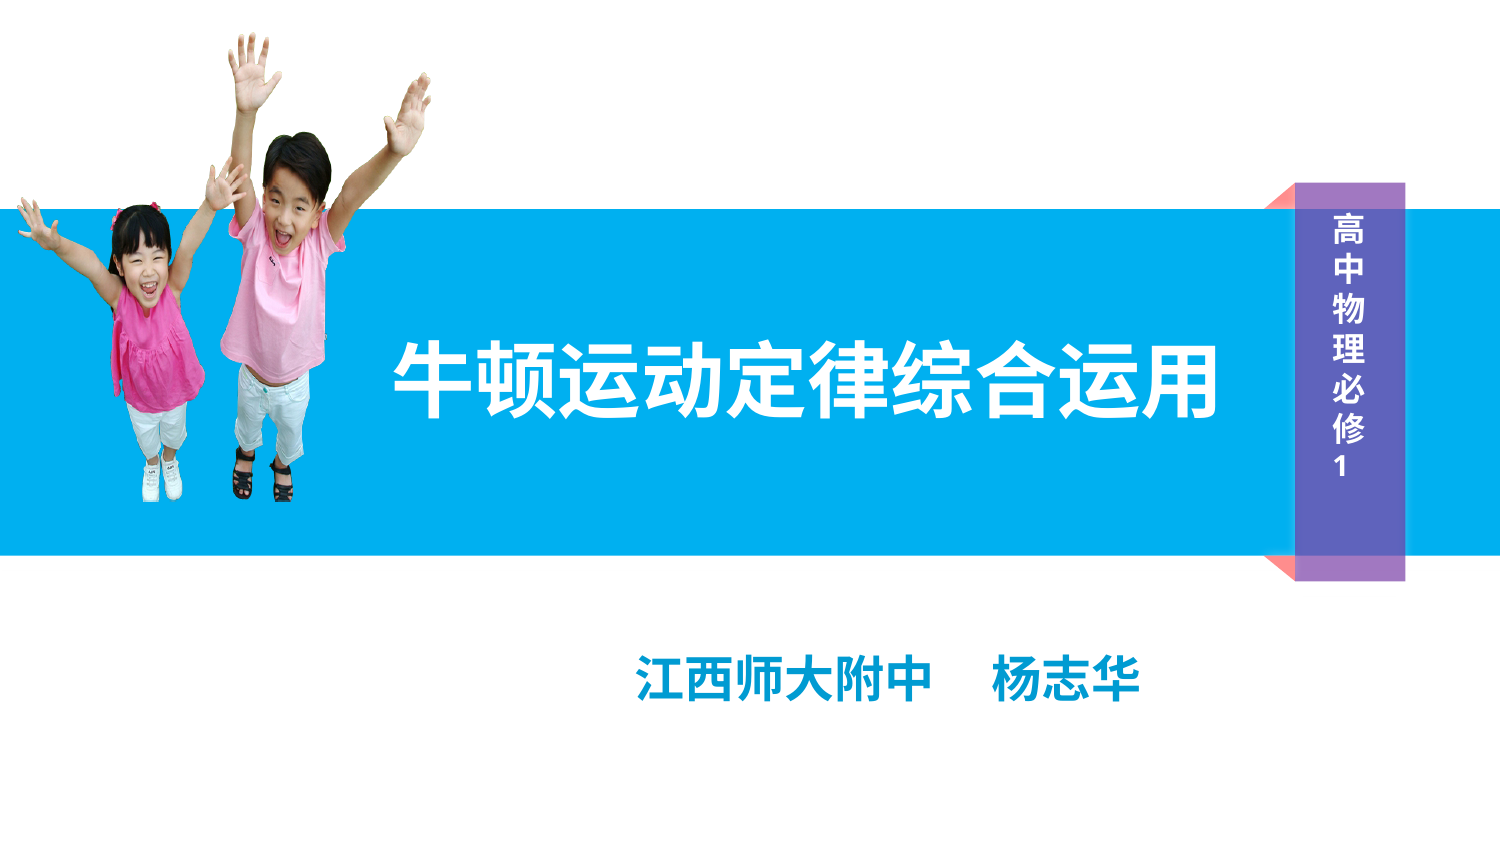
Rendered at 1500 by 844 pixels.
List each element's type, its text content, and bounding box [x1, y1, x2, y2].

text_box 牛顿运动定律综合运用 [376, 320, 1239, 436]
text_box 江西师大附中 杨志华 [620, 640, 1157, 716]
picture [17, 32, 431, 501]
